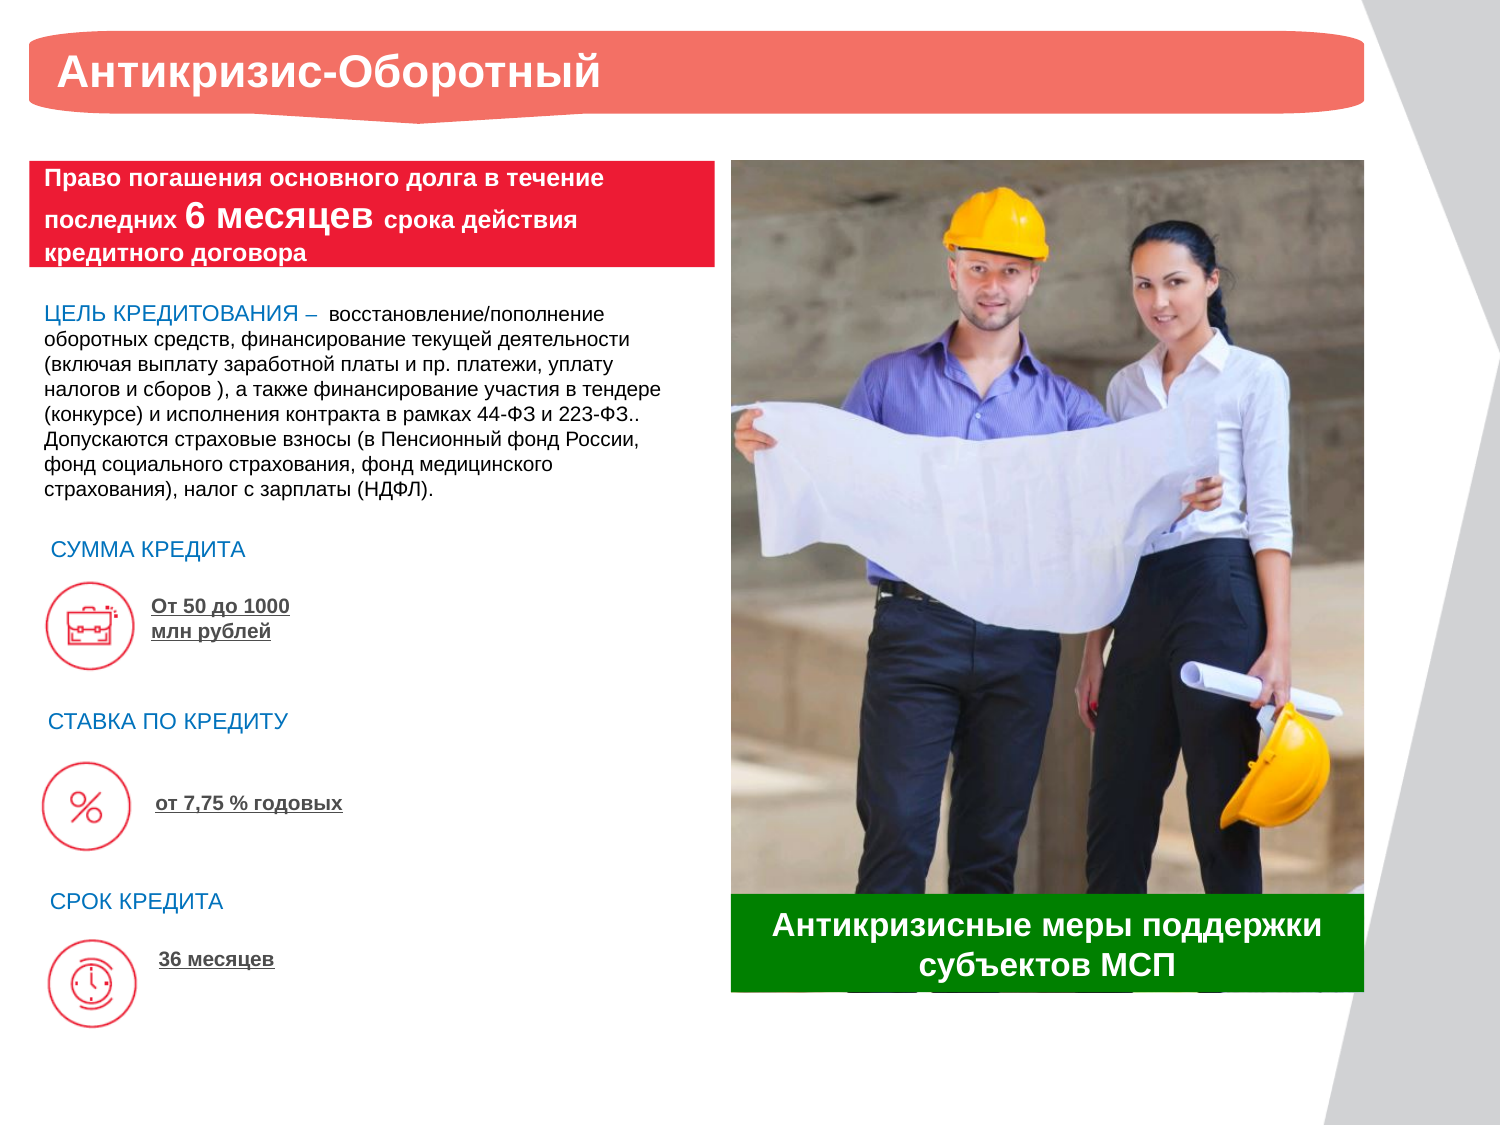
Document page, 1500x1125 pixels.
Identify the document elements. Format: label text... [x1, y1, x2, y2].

text_box СТАВКА ПО КРЕДИТУ [33, 699, 304, 742]
text_box От 50 до 1000 млн рублей [146, 585, 305, 651]
text_box 36 месяцев [148, 938, 290, 979]
text_box Право погашения основного долга в течение последних 6 месяцев срока действия кредитного договора [27, 159, 717, 269]
text_box ЦЕЛЬ КРЕДИТОВАНИЯ – восстановление/пополнение оборотных средств, финансирование текущей деятельности (включая выплату заработной платы и пр. платежи, уплату налогов и сборов ), а также финансирование участия в тендере (конкурсе) и исполнения контракта в рамках 44-ФЗ и 223-ФЗ.. Допускаются страховые взносы (в Пенсионный фонд России, фонд социального страхования, фонд медицинского страхования), налог с зарплаты (НДФЛ). [29, 290, 703, 508]
text_box СУММА КРЕДИТА [35, 526, 261, 569]
text_box Антикризис-Оборотный [26, 28, 1367, 126]
picture [0, 0, 1500, 1125]
text_box от 7,75 % годовых [144, 782, 358, 822]
text_box СРОК КРЕДИТА [34, 879, 239, 922]
